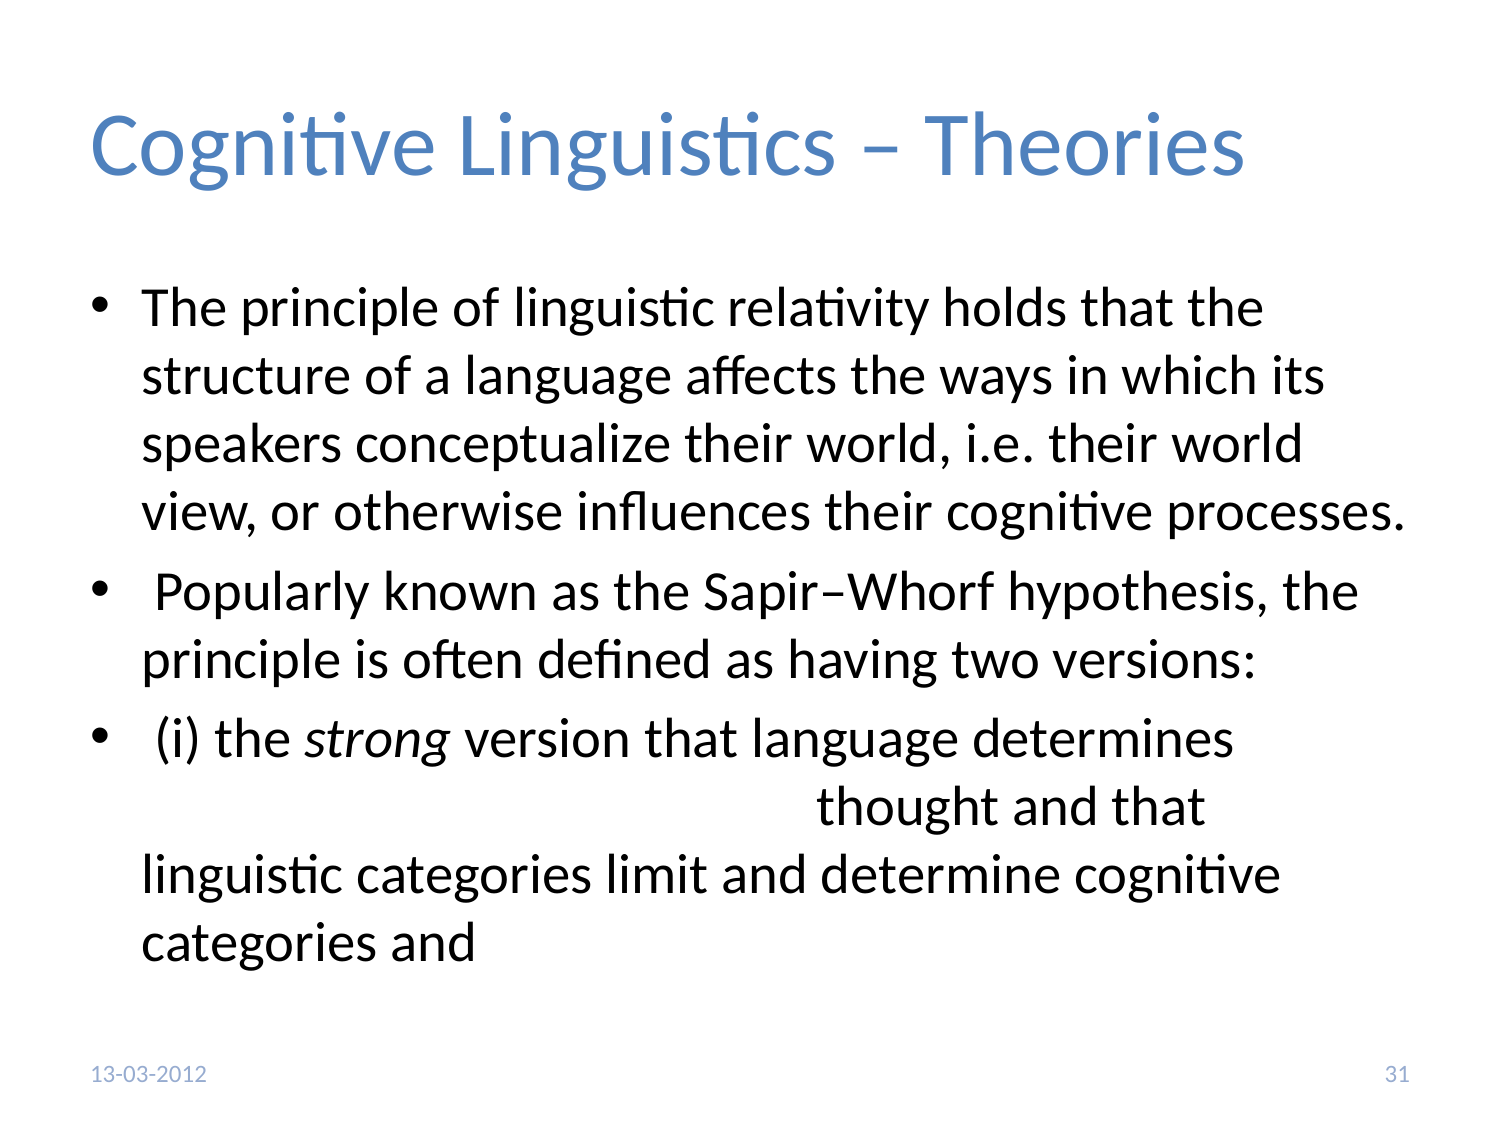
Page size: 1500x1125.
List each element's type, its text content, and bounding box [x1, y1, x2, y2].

slide_number 31 [1074, 1042, 1425, 1103]
list The principle of linguistic relativity holds that the structure of a language affects the ways in which its speakers conceptualize their world, i.e. their world view, or otherwise influences their cognitive processes. Popularly known as the Sapir–Whorf hypothesis, the principle is often defined as having two versions: (i) the strong version that language determines thought and that linguistic categories limit and determine cognitive categories and [75, 262, 1425, 1005]
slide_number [75, 1042, 425, 1103]
title Cognitive Linguistics – Theories [75, 45, 1425, 233]
